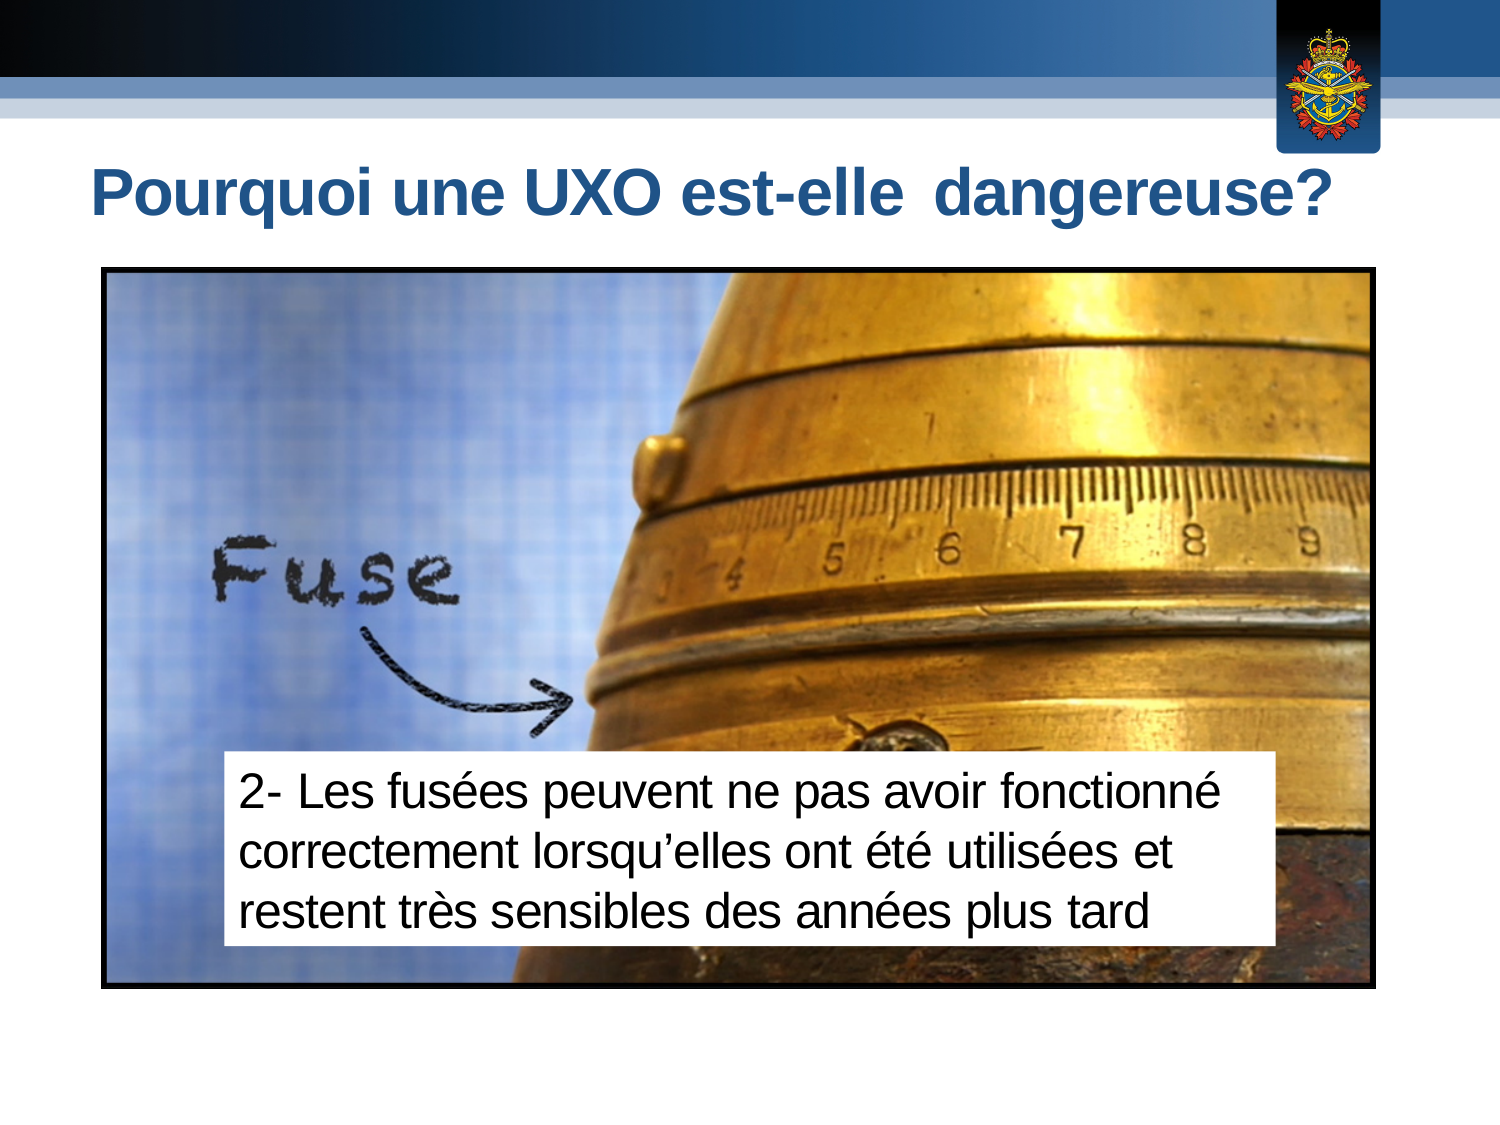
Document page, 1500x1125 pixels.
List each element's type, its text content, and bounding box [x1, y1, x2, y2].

picture [0, 0, 1500, 1125]
title Pourquoi une UXO est-elle dangereuse? [75, 141, 1425, 291]
